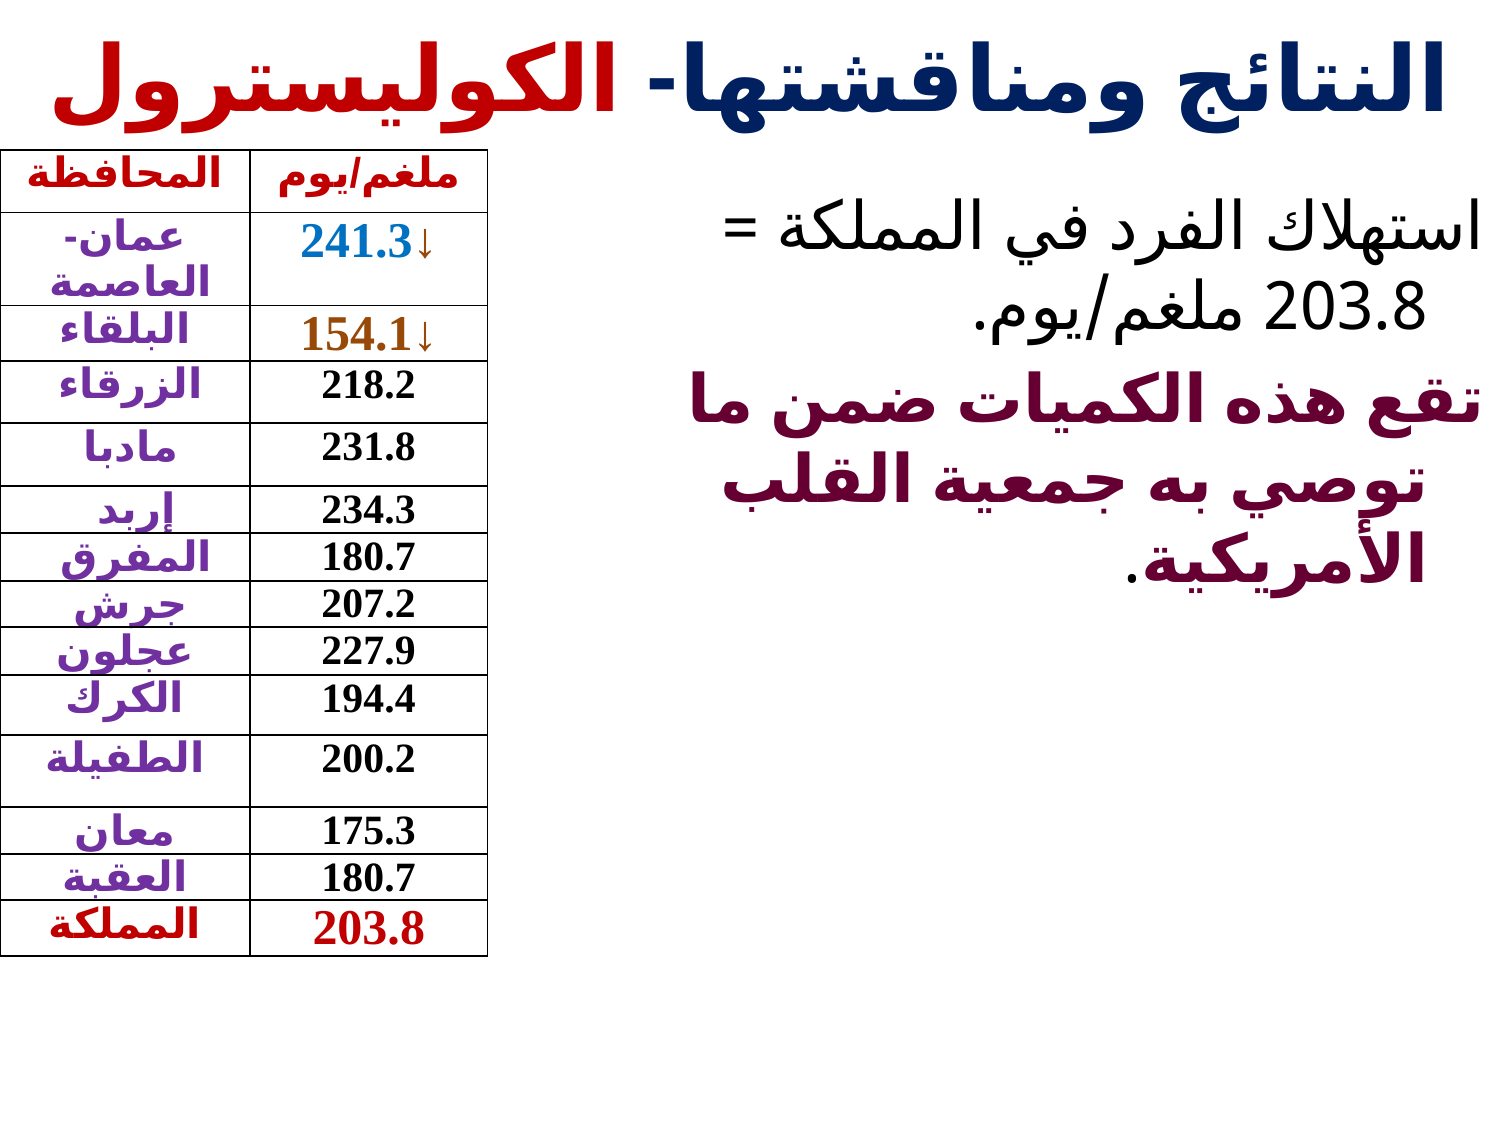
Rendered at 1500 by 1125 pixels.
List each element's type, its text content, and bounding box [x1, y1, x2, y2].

table_cell 207.2 [251, 582, 487, 626]
table_cell 218.2 [251, 362, 487, 422]
table_cell العقبة [1, 855, 249, 899]
table_cell 227.9 [251, 628, 487, 674]
table_header ملغم/يوم [251, 151, 487, 212]
table_cell 194.4 [251, 676, 487, 734]
table_cell 203.8 [251, 901, 487, 955]
table_cell 154.1↓ [251, 306, 487, 360]
table_cell الزرقاء [1, 362, 249, 422]
table_cell جرش [1, 582, 249, 626]
table_cell عجلون [1, 628, 249, 674]
table_cell 180.7 [251, 855, 487, 899]
table_cell 180.7 [251, 534, 487, 580]
table_cell مادبا [1, 424, 249, 485]
list استهلاك الفرد في المملكة = 203.8 ملغم/يوم. تقع هذه الكميات ضمن ما توصي به جمعية القلب الأمريكية. [549, 174, 1500, 1125]
table_cell 175.3 [251, 808, 487, 853]
table_cell عمان- العاصمة [1, 213, 249, 305]
table_cell 231.8 [251, 424, 487, 485]
table_cell الكرك [1, 676, 249, 734]
table_cell 234.3 [251, 487, 487, 532]
table_cell المفرق [1, 534, 249, 580]
table_cell إربد [1, 487, 249, 532]
table_cell المملكة [1, 901, 249, 955]
table_cell 241.3↓ [251, 213, 487, 305]
table_cell معان [1, 808, 249, 853]
title النتائج ومناقشتها- الكوليسترول [0, 0, 1500, 150]
table_cell الطفيلة [1, 736, 249, 806]
table_header المحافظة [1, 151, 249, 212]
table_cell البلقاء [1, 306, 249, 360]
table_cell 200.2 [251, 736, 487, 806]
